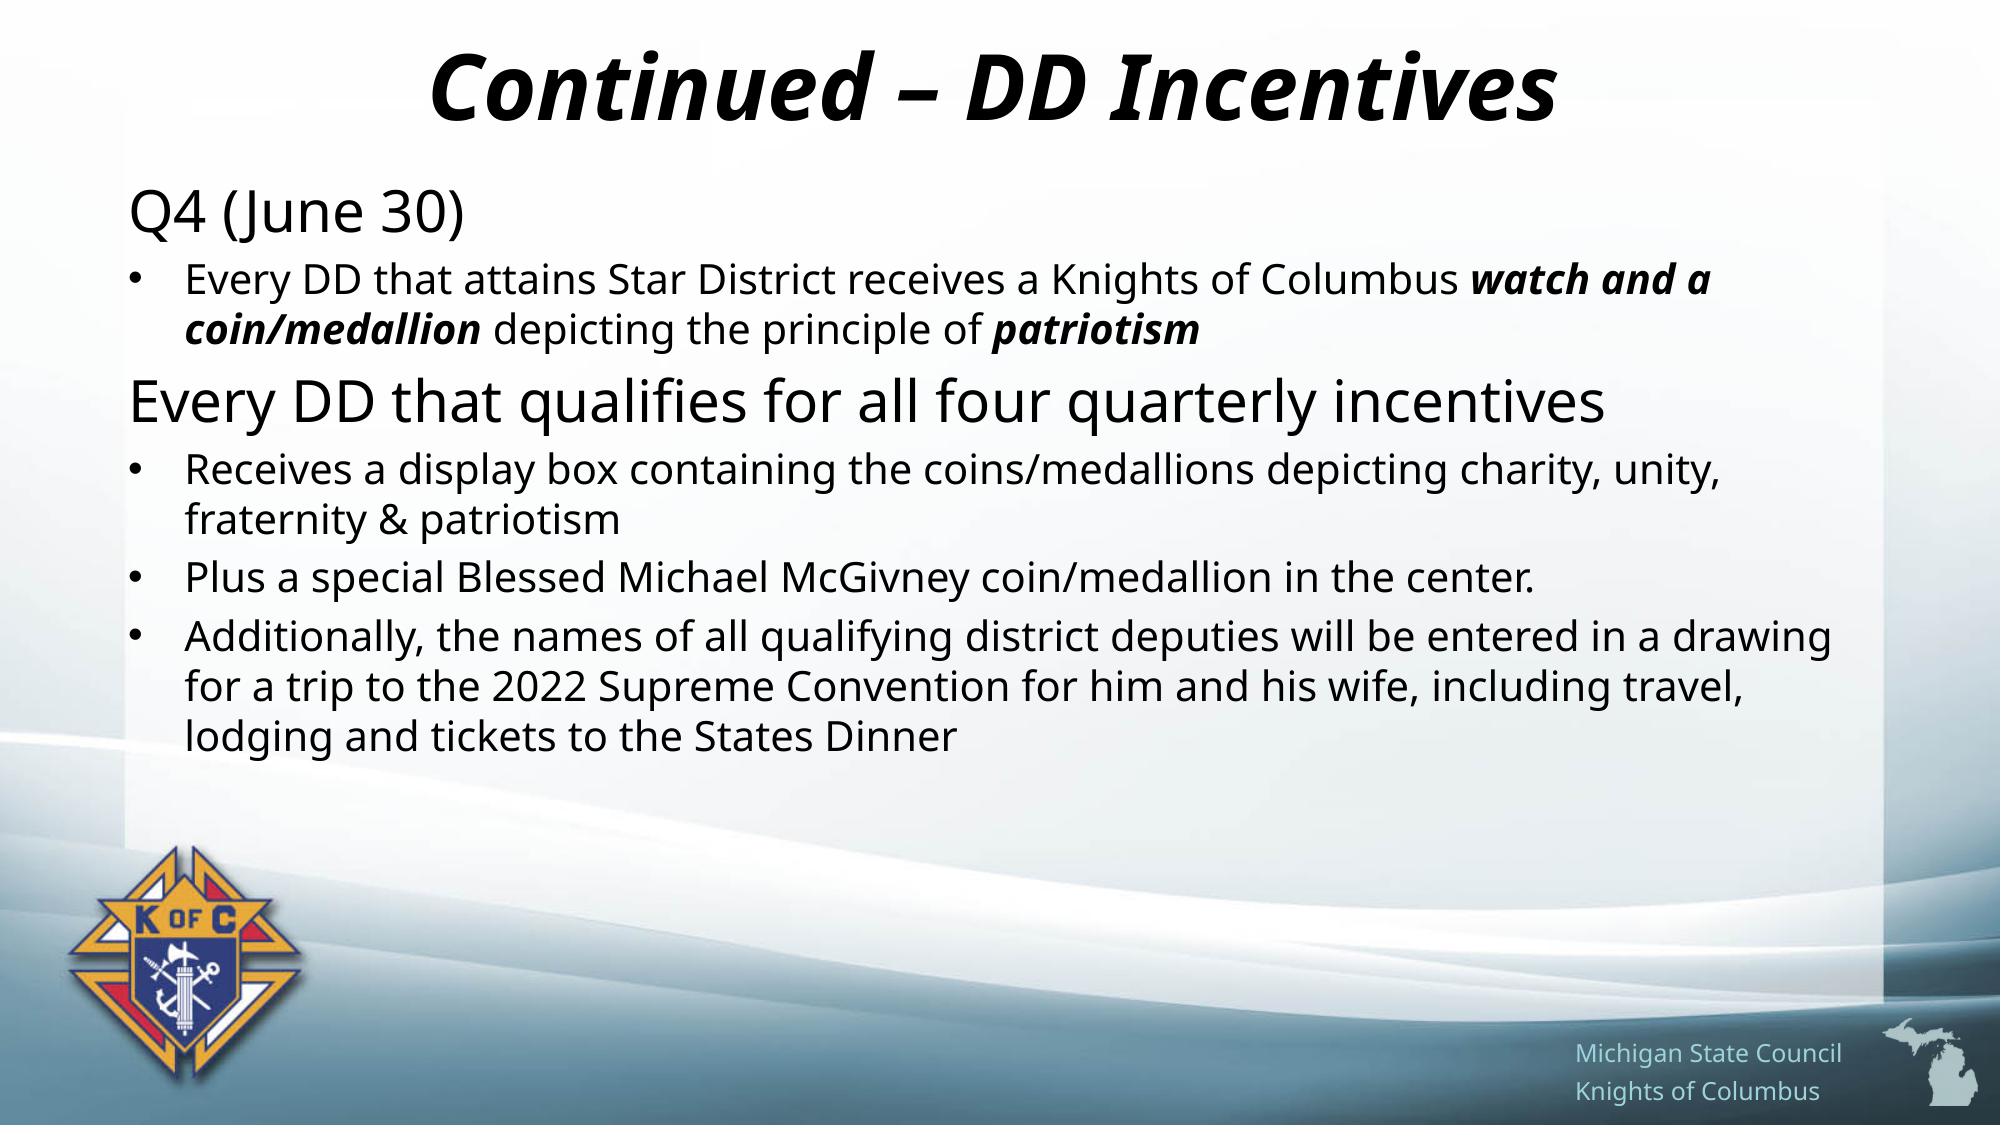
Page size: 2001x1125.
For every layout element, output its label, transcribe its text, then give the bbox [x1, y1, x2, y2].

title Continued – DD Incentives [138, 16, 1873, 151]
picture [0, 0, 2000, 1125]
list Q4 (June 30) Every DD that attains Star District receives a Knights of Columbus watch and a coin/medallion depicting the principle of patriotism Every DD that qualifies for all four quarterly incentives Receives a display box containing the coins/medallions depicting charity, unity, fraternity & patriotism Plus a special Blessed Michael McGivney coin/medallion in the center. Additionally, the names of all qualifying district deputies will be entered in a drawing for a trip to the 2022 Supreme Convention for him and his wife, including travel, lodging and tickets to the States Dinner [112, 166, 1890, 843]
